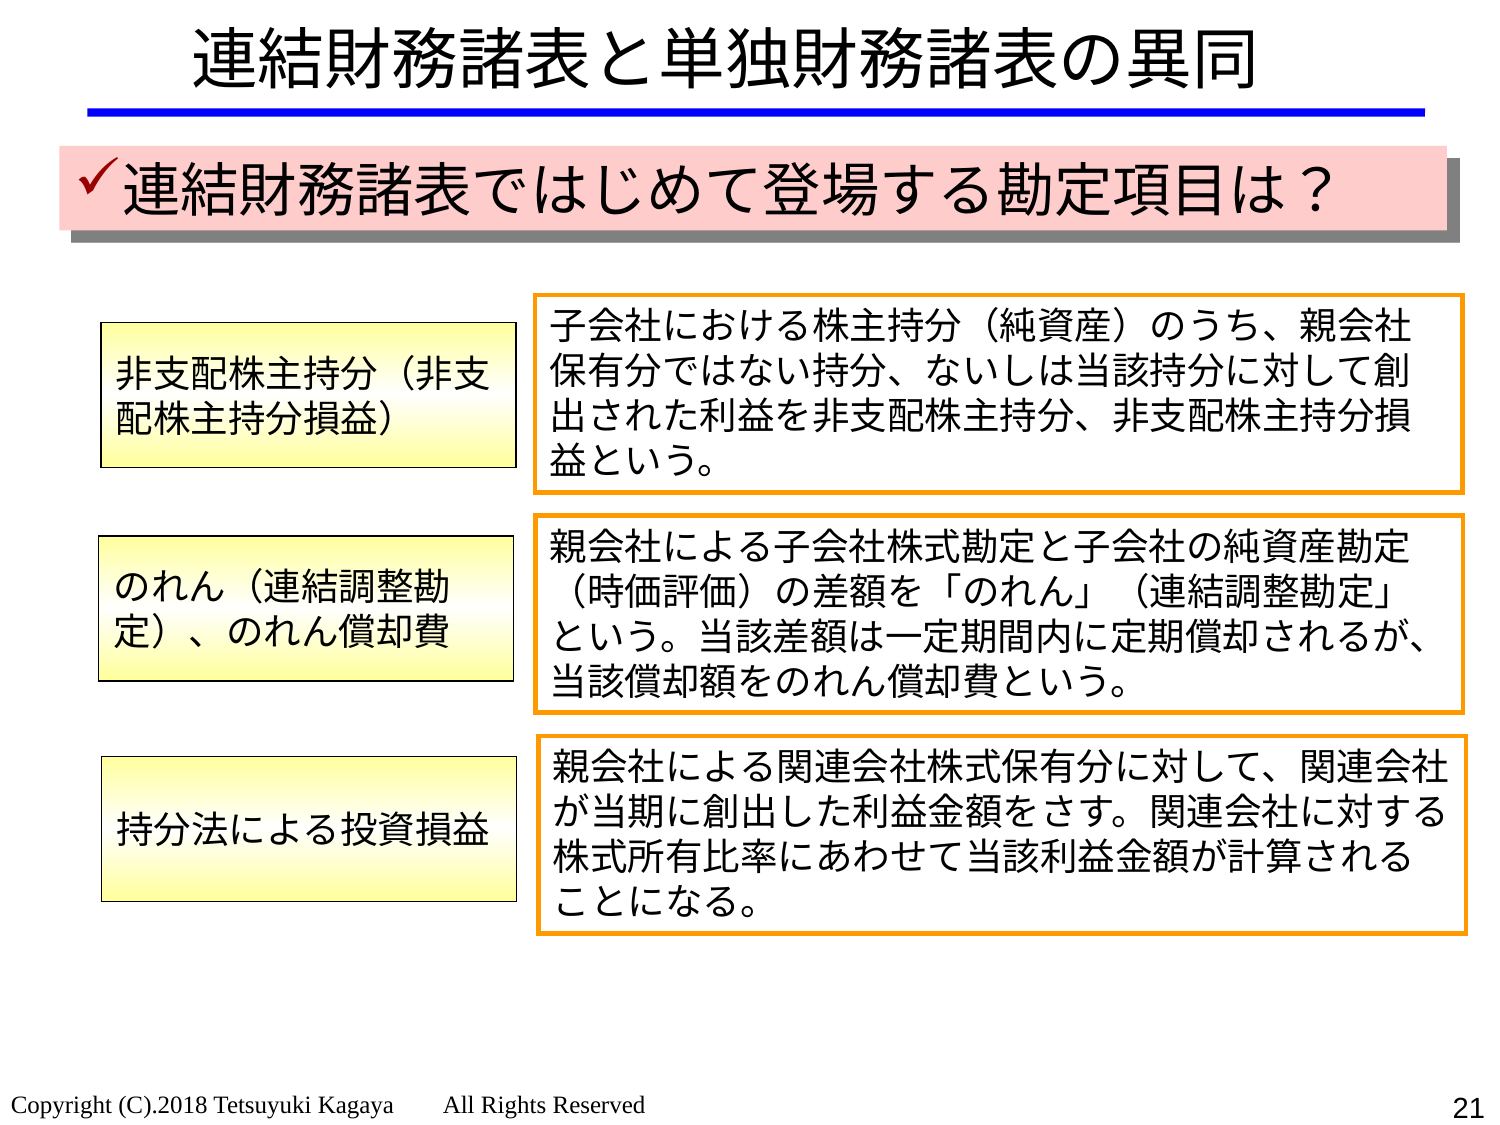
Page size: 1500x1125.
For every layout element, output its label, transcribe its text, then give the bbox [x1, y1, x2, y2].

text_box 親会社による子会社株式勘定と子会社の純資産勘定（時価評価）の差額を「のれん」（連結調整勘定」という。当該差額は一定期間内に定期償却されるが、当該償却額をのれん償却費という。 [535, 515, 1464, 713]
text_box 親会社による関連会社株式保有分に対して、関連会社が当期に創出した利益金額をさす。関連会社に対する株式所有比率にあわせて当該利益金額が計算されることになる。 [538, 735, 1467, 934]
text_box 21 [1149, 1082, 1500, 1125]
title 連結財務諸表と単独財務諸表の異同 [125, 13, 1325, 100]
text_box 連結財務諸表ではじめて登場する勘定項目は？ [59, 145, 1447, 231]
text_box 子会社における株主持分（純資産）のうち、親会社保有分ではない持分、ないしは当該持分に対して創出された利益を非支配株主持分、非支配株主持分損益という。 [534, 295, 1463, 493]
text_box のれん（連結調整勘定）、のれん償却費 [98, 535, 514, 681]
text_box 非支配株主持分（非支配株主持分損益） [100, 322, 516, 468]
text_box 持分法による投資損益 [101, 756, 517, 902]
